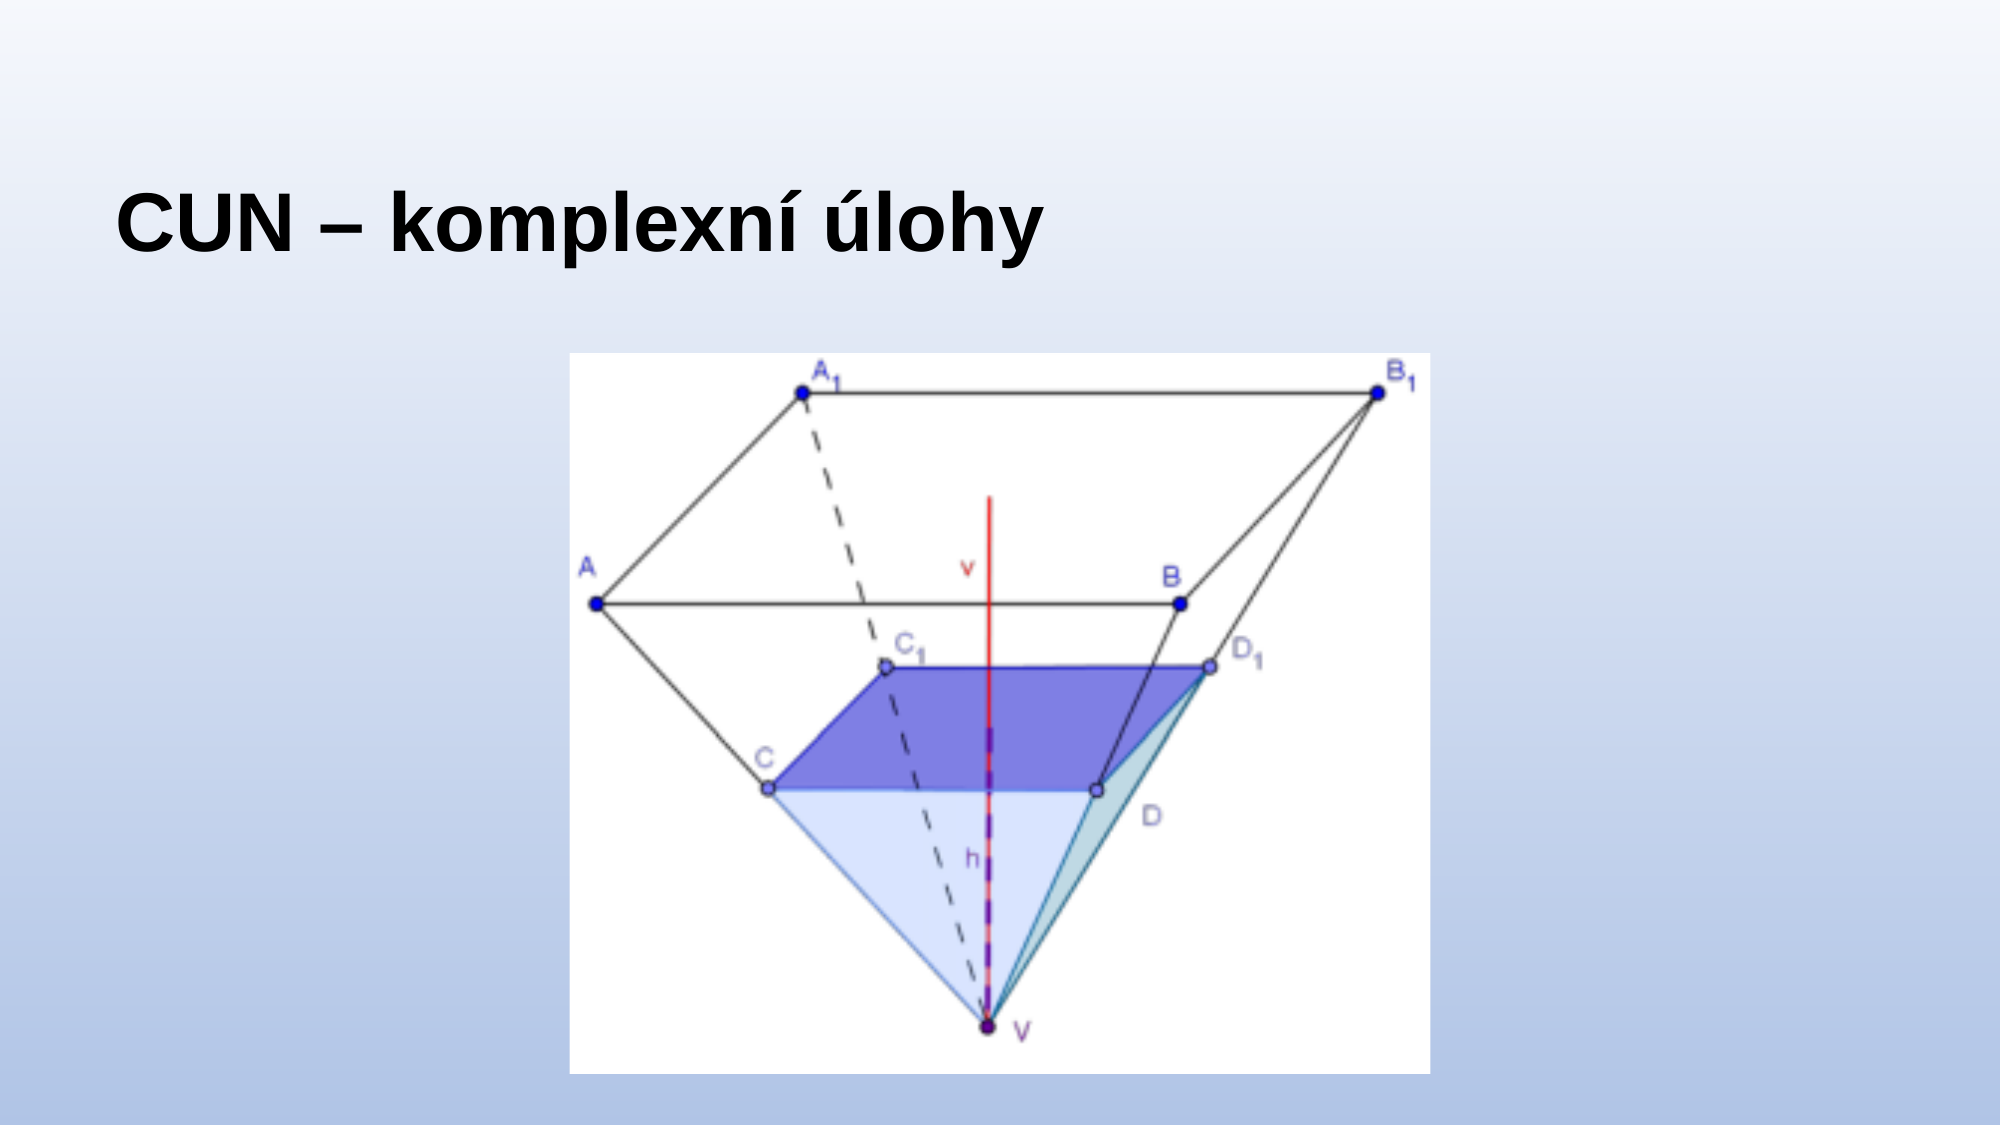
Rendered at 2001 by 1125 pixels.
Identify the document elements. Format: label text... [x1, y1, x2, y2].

title CUN – komplexní úlohy [100, 112, 1914, 276]
picture [569, 353, 1431, 1074]
